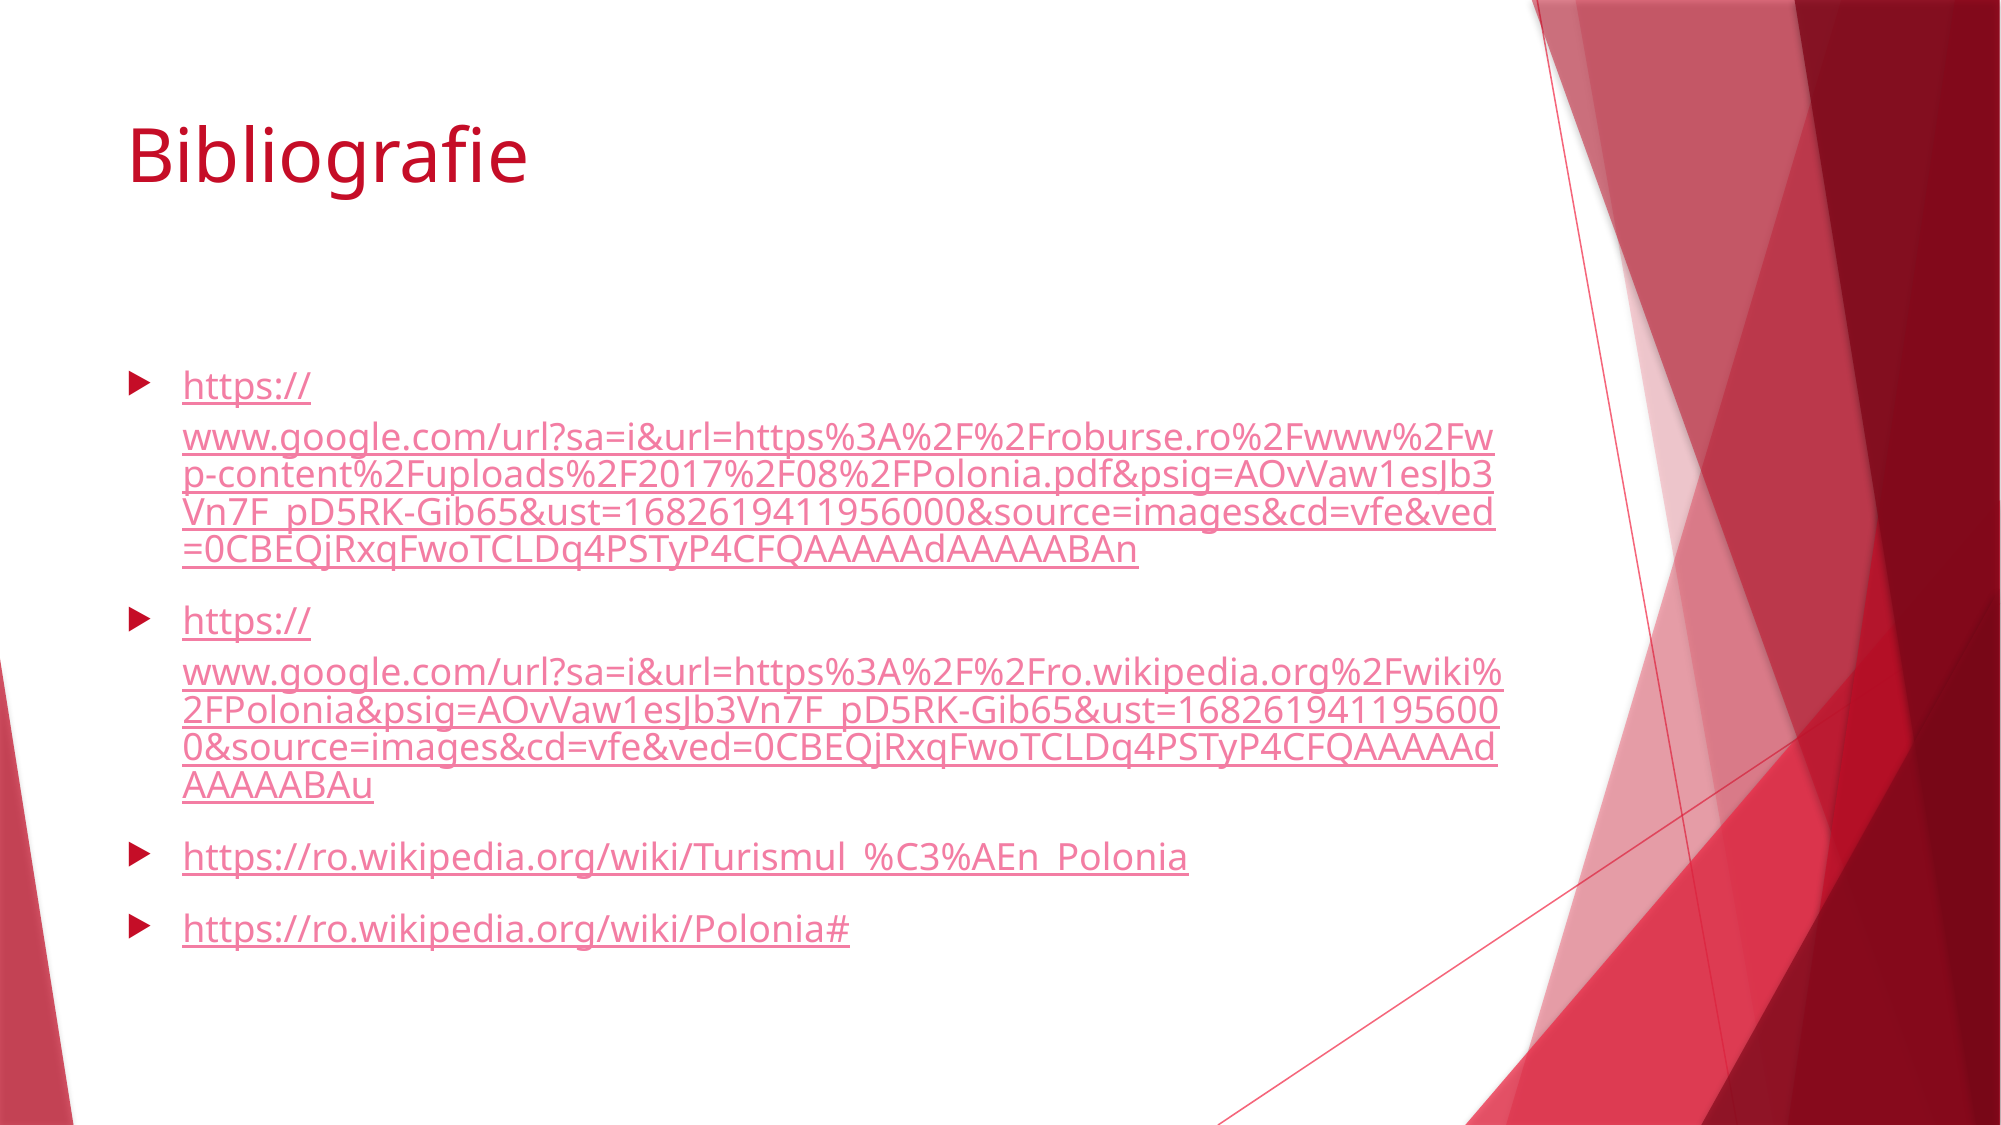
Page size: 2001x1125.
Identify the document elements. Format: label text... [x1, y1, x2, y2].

title Bibliografie [111, 99, 1522, 278]
list https://www.google.com/url?sa=i&url=https%3A%2F%2Froburse.ro%2Fwww%2Fwp-content%2Fuploads%2F2017%2F08%2FPolonia.pdf&psig=AOvVaw1esJb3Vn7F_pD5RK-Gib65&ust=1682619411956000&source=images&cd=vfe&ved=0CBEQjRxqFwoTCLDq4PSTyP4CFQAAAAAdAAAAABAn https://www.google.com/url?sa=i&url=https%3A%2F%2Fro.wikipedia.org%2Fwiki%2FPolonia&psig=AOvVaw1esJb3Vn7F_pD5RK-Gib65&ust=1682619411956000&source=images&cd=vfe&ved=0CBEQjRxqFwoTCLDq4PSTyP4CFQAAAAAdAAAAABAu https://ro.wikipedia.org/wiki/Turismul_%C3%AEn_Polonia https://ro.wikipedia.org/wiki/Polonia# [111, 354, 1522, 992]
